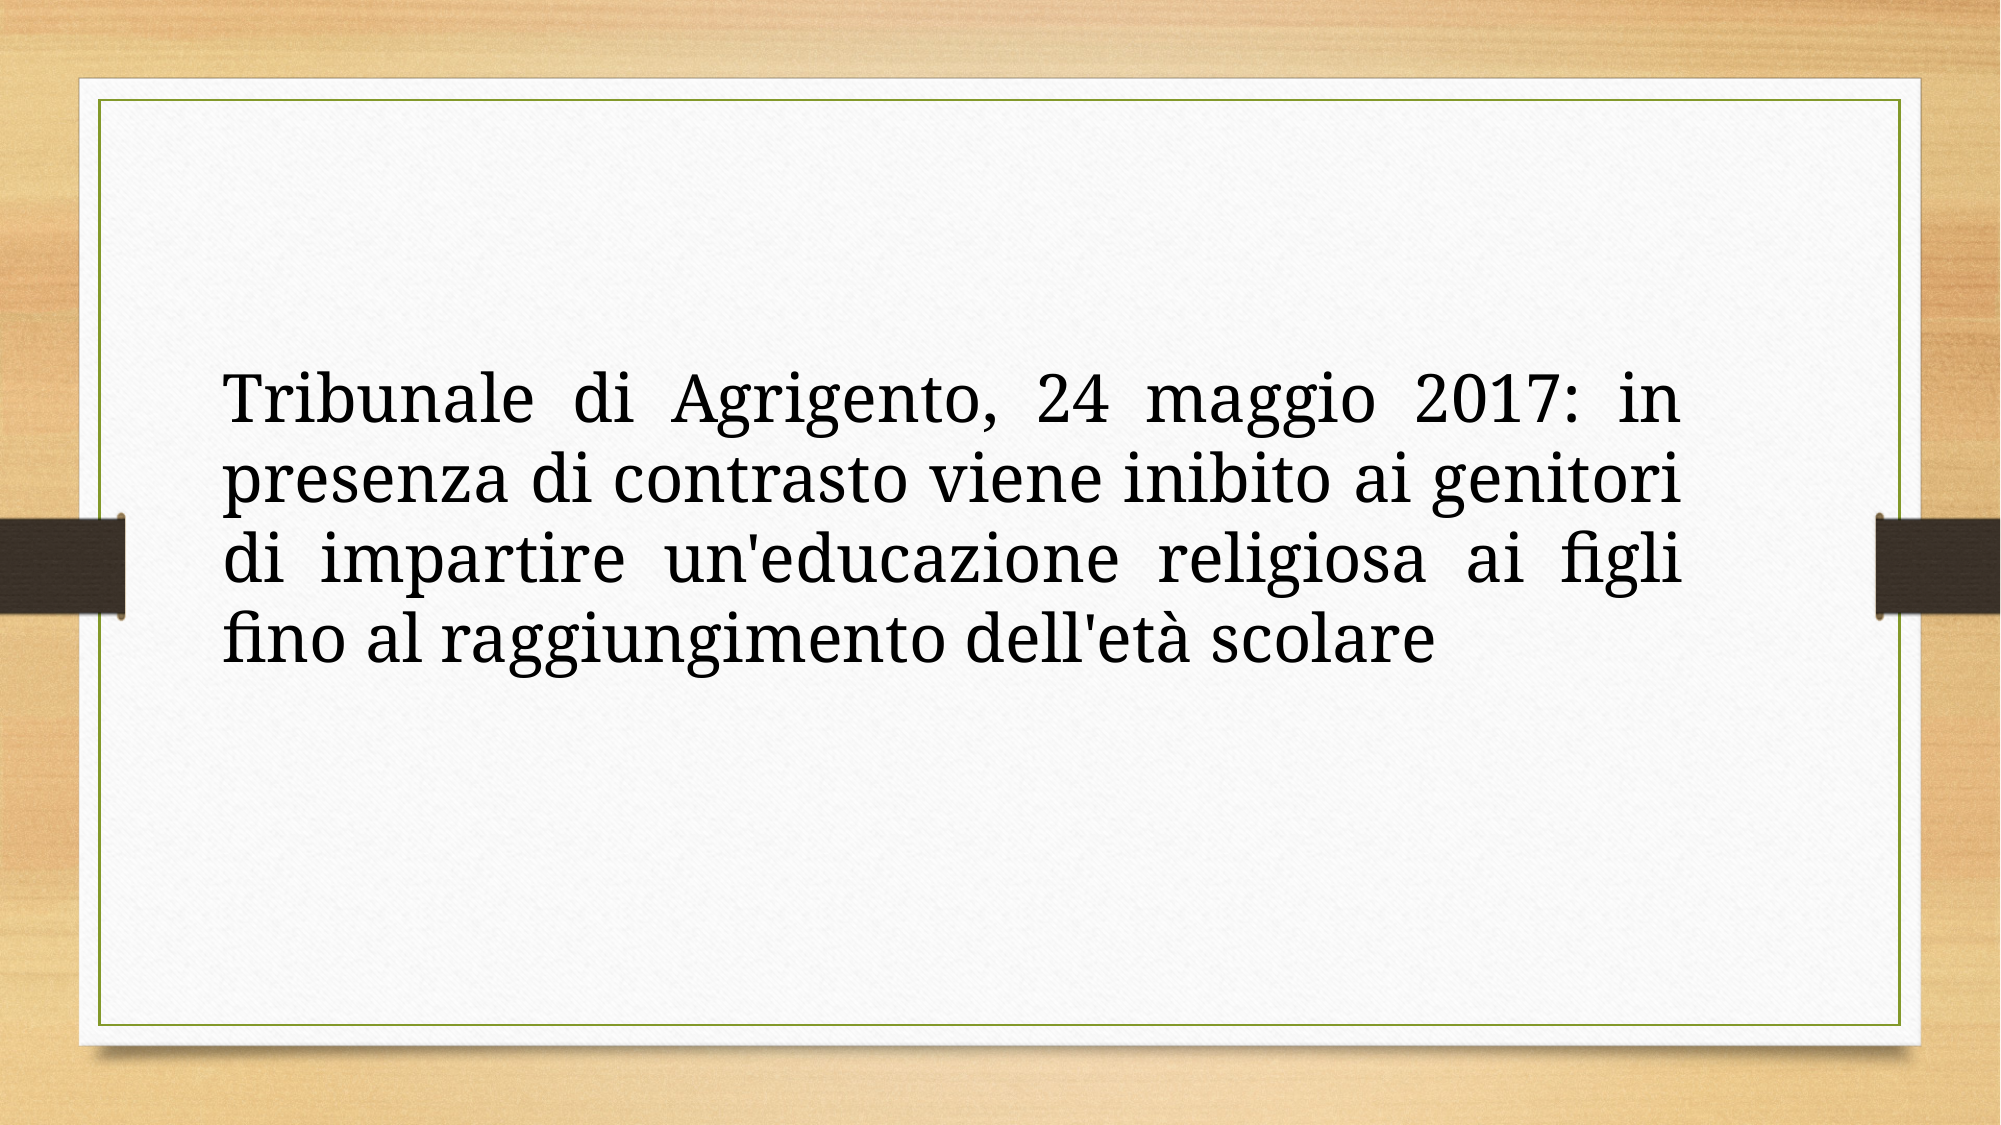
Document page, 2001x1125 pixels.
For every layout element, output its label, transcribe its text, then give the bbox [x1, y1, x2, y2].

text_box Tribunale di Agrigento, 24 maggio 2017: in presenza di contrasto viene inibito ai genitori di impartire un'educazione religiosa ai figli fino al raggiungimento dell'età scolare [207, 348, 1699, 683]
picture [0, 0, 2001, 1125]
